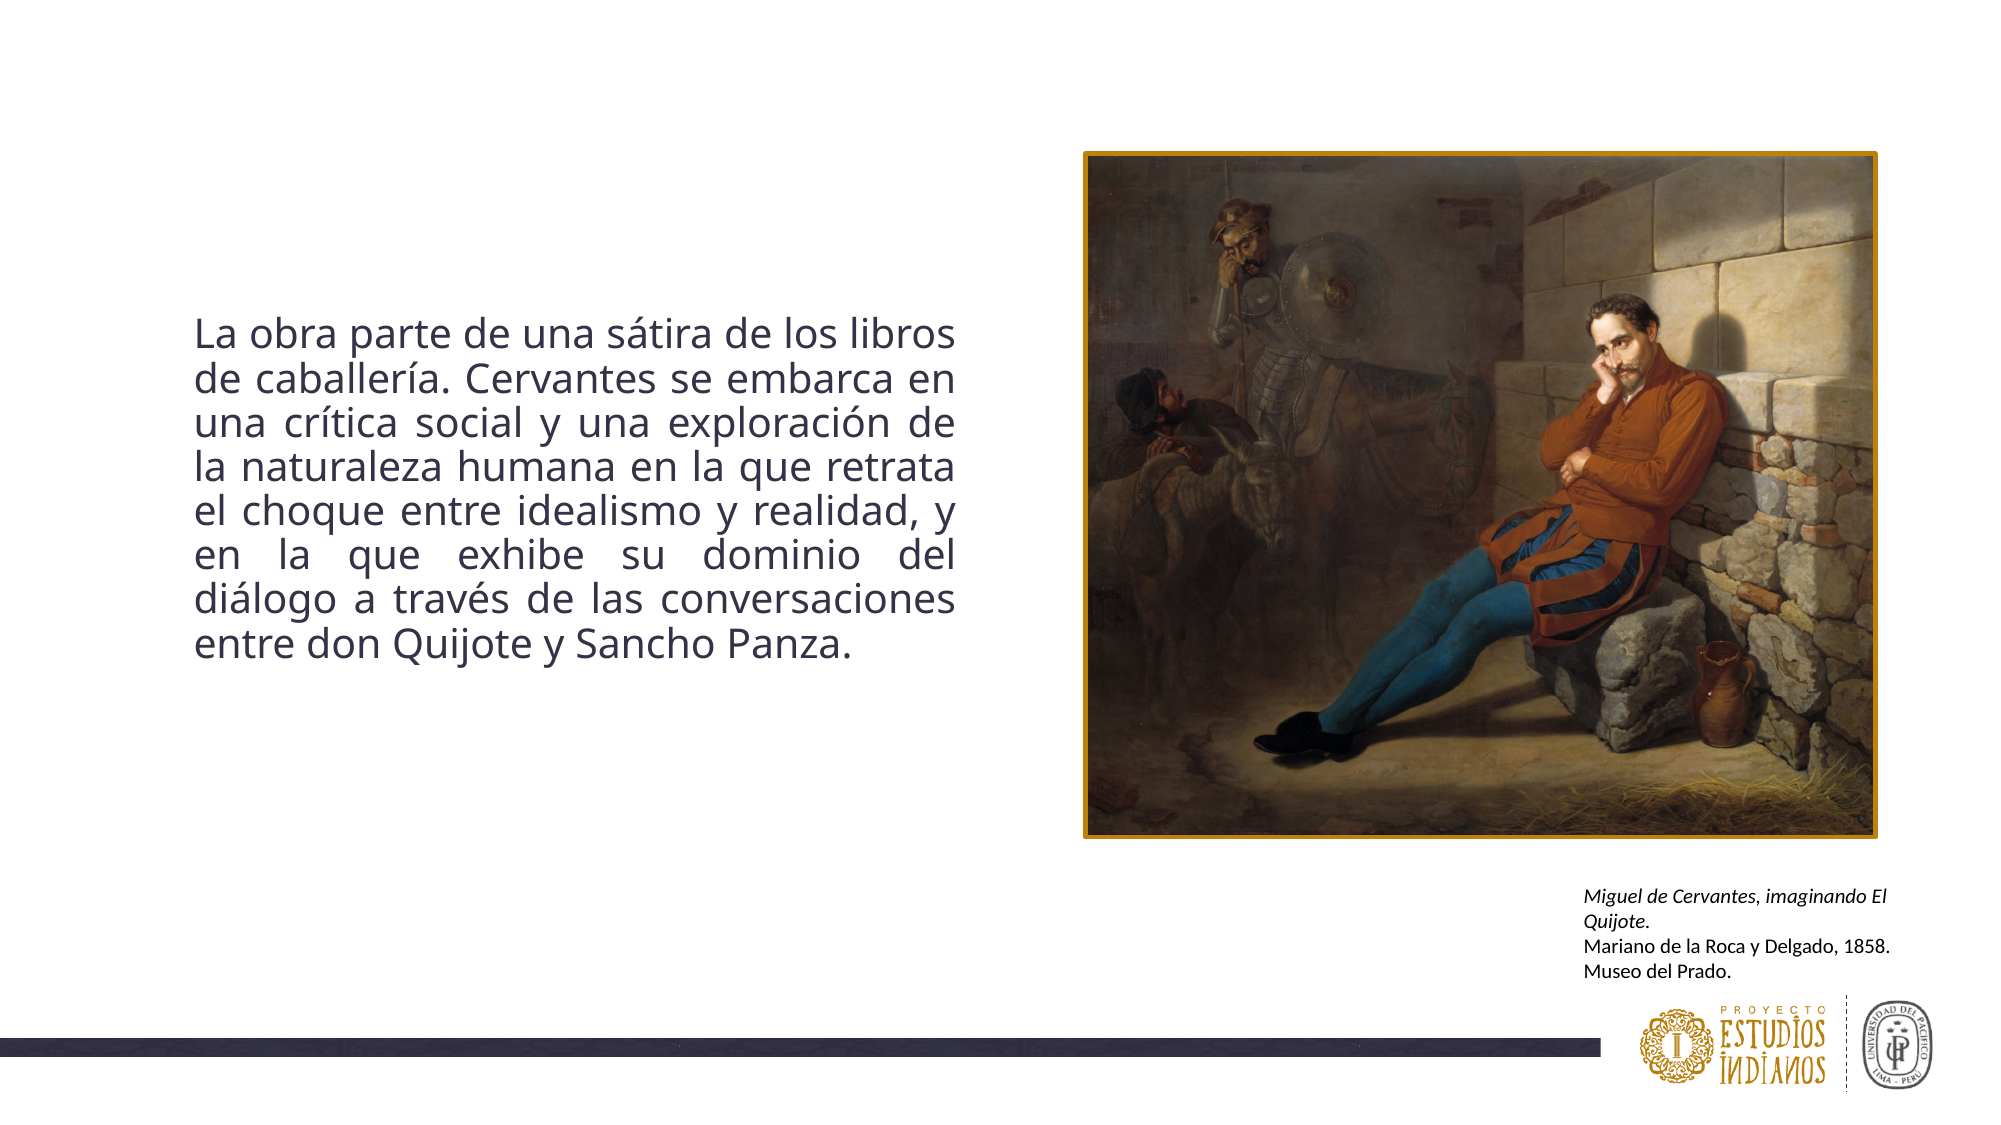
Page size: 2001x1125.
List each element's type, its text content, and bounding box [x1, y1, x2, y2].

subtitle La obra parte de una sátira de los libros de caballería. Cervantes se embarca en una crítica social y una exploración de la naturaleza humana en la que retrata el choque entre idealismo y realidad, y en la que exhibe su dominio del diálogo a través de las conversaciones entre don Quijote y Sancho Panza. [178, 306, 972, 685]
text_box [1640, 987, 1948, 1102]
picture [1087, 155, 1873, 835]
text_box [0, 1037, 1601, 1057]
text_box Miguel de Cervantes, imaginando El Quijote. Mariano de la Roca y Delgado, 1858. Museo del Prado. [1568, 875, 1973, 990]
